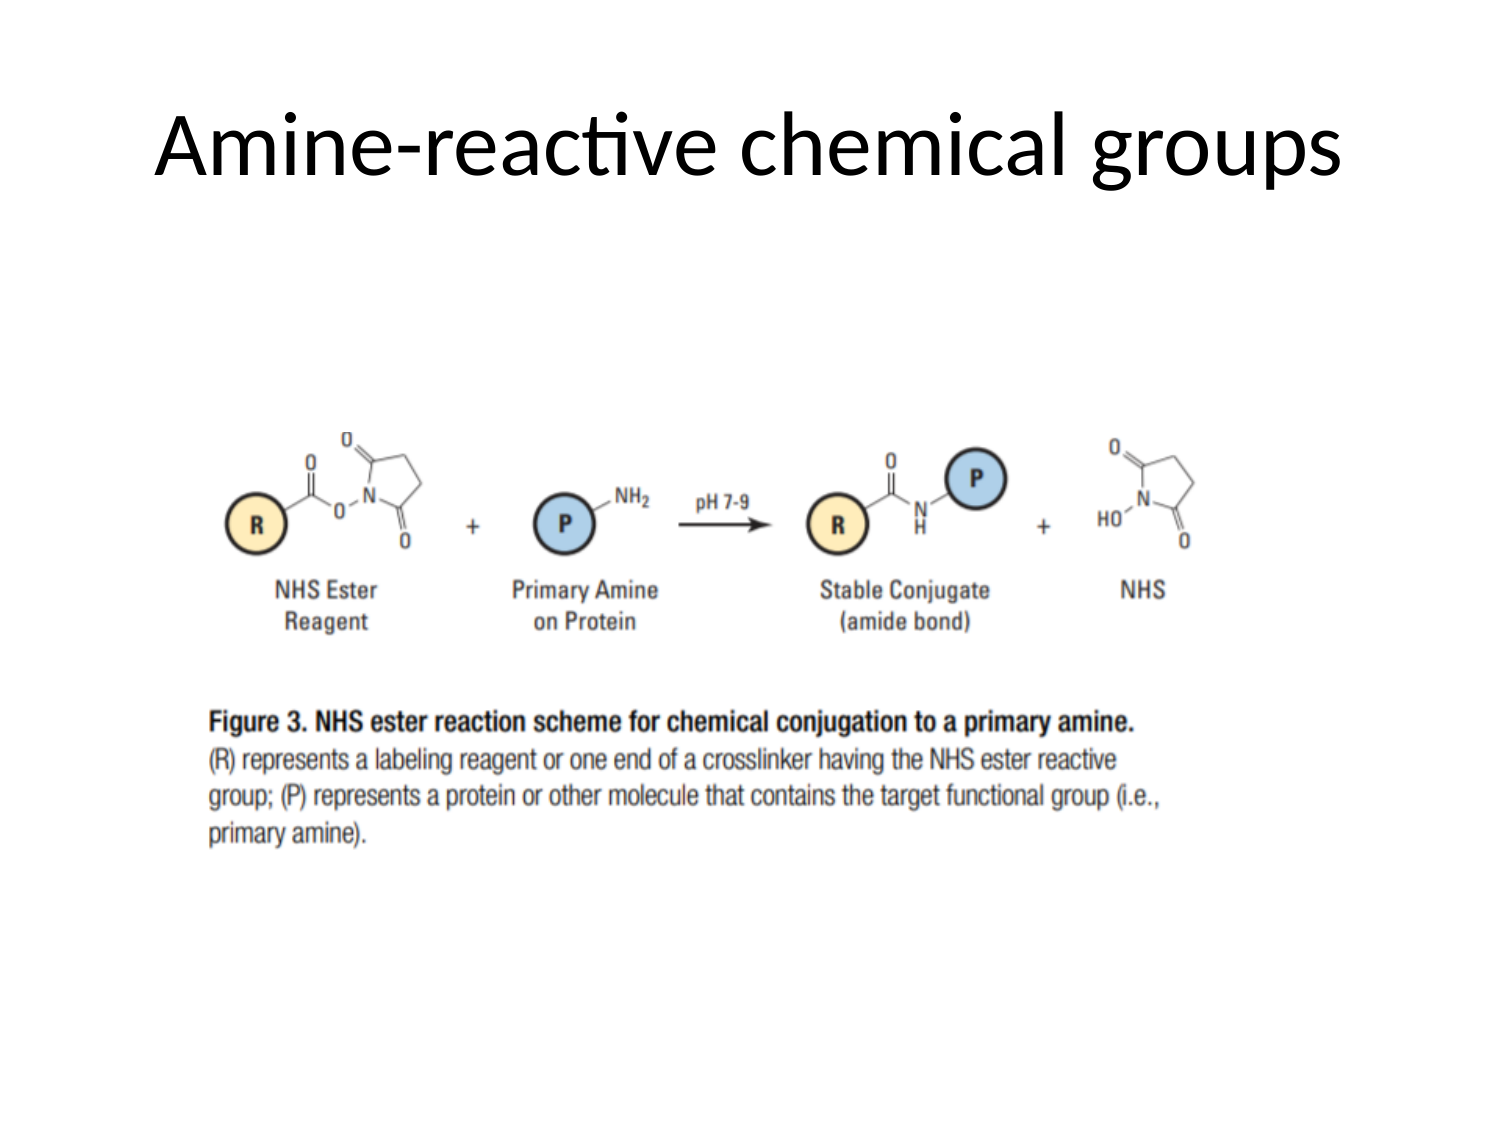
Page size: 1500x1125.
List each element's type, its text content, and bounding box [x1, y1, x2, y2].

picture [194, 432, 1238, 875]
title Amine-reactive chemical groups [75, 45, 1425, 233]
